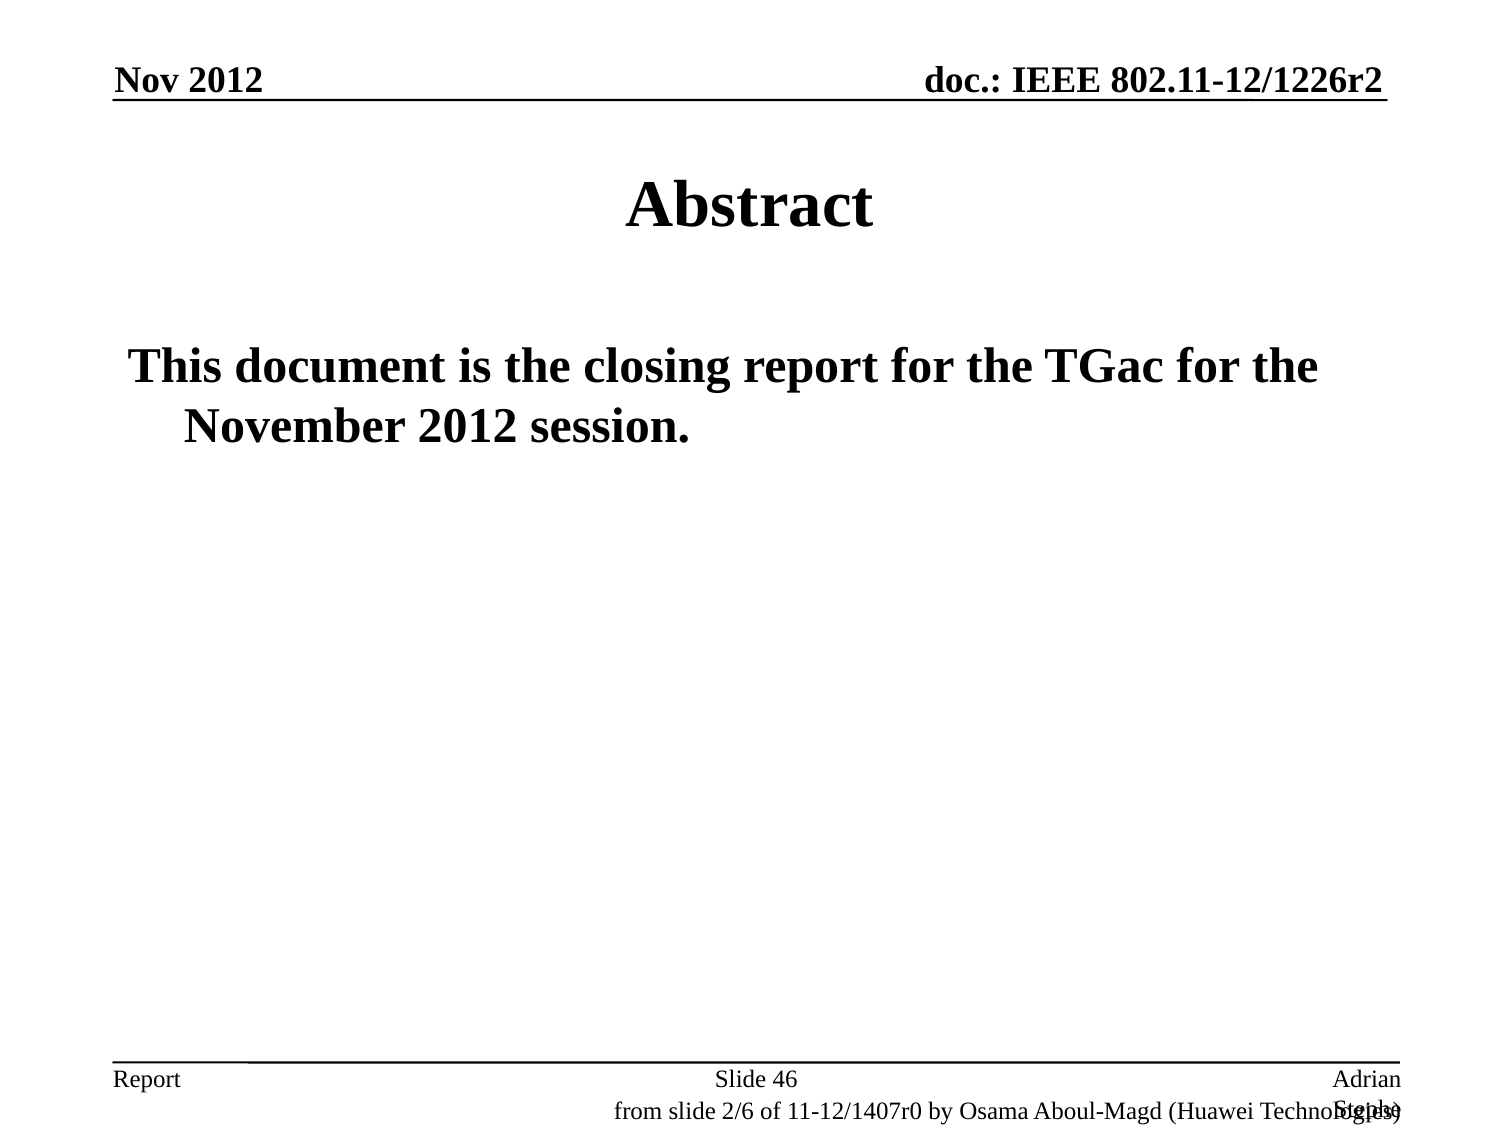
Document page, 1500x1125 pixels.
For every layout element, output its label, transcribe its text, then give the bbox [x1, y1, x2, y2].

text_box from slide 2/6 of 11-12/1407r0 by Osama Aboul-Magd (Huawei Technologies) [343, 1087, 1417, 1125]
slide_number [114, 54, 374, 101]
footer Adrian Stephens, Intel Corporation [1324, 1061, 1402, 1087]
title Abstract [112, 112, 1388, 288]
list This document is the closing report for the TGac for the November 2012 session. [112, 324, 1388, 1000]
slide_number Slide 46 [712, 1061, 800, 1087]
